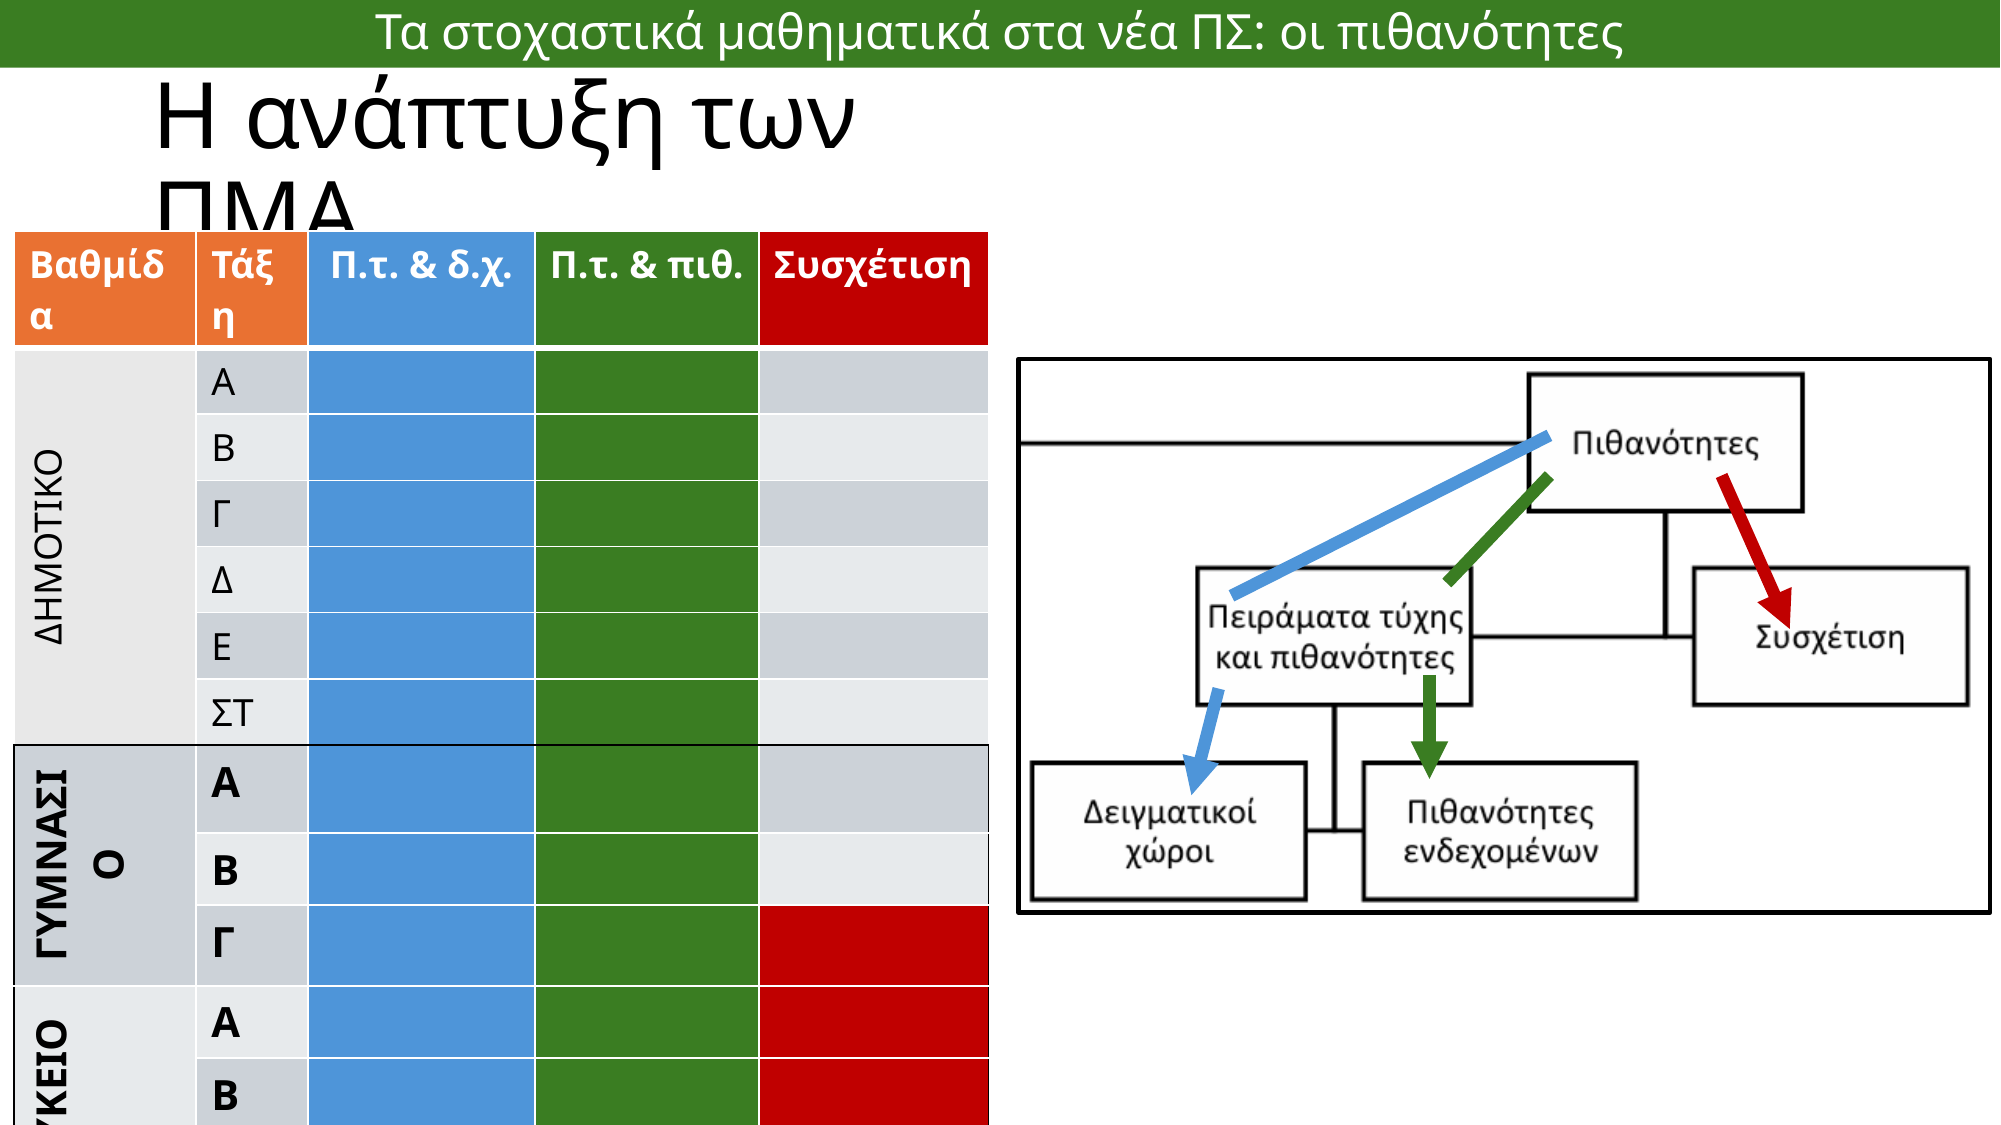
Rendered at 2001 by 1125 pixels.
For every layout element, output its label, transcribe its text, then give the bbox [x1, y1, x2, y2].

table_cell Γ [197, 481, 307, 546]
table_cell ΣΤ [197, 680, 307, 744]
table_cell [536, 746, 758, 832]
table_cell [536, 613, 758, 678]
picture [1020, 360, 1989, 911]
table_cell [309, 746, 534, 832]
table_cell [309, 680, 534, 744]
table_cell [309, 987, 534, 1057]
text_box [1721, 474, 1791, 630]
table_cell [536, 680, 758, 744]
table_cell [760, 415, 988, 480]
table_cell Β [197, 1059, 307, 1125]
table_cell [536, 481, 758, 546]
table_cell ΔΗΜΟΤΙΚΟ [15, 351, 195, 744]
table_cell [536, 351, 758, 413]
table_cell [536, 834, 758, 904]
table_cell [309, 481, 534, 546]
table_cell Α [197, 746, 307, 832]
table_cell [309, 415, 534, 480]
table_header Συσχέτιση [760, 232, 988, 345]
table_header Π.τ. & δ.χ. [309, 232, 534, 345]
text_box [1190, 688, 1220, 796]
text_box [1446, 475, 1550, 584]
table_cell [536, 547, 758, 612]
table_cell [309, 547, 534, 612]
table_cell Β [197, 834, 307, 904]
table_cell Α [197, 987, 307, 1057]
table_cell [309, 613, 534, 678]
table_cell ΛΥΚΕΙΟ [15, 987, 195, 1125]
table_cell [760, 987, 988, 1057]
table_cell Ε [197, 613, 307, 678]
table_cell Γ [197, 906, 307, 985]
table_cell [536, 987, 758, 1057]
table_cell [760, 547, 988, 612]
table_header Τάξη [197, 232, 307, 345]
table_cell [309, 351, 534, 413]
table_cell [536, 1059, 758, 1125]
table_cell [760, 481, 988, 546]
table_header Βαθμίδα [15, 232, 195, 345]
table_cell [536, 906, 758, 985]
table_cell Α [197, 351, 307, 413]
table_cell [760, 351, 988, 413]
table_cell [309, 1059, 534, 1125]
table_cell [760, 613, 988, 678]
text_box Τα στοχαστικά μαθηματικά στα νέα ΠΣ: οι πιθανότητες [0, 0, 2000, 68]
table_cell Δ [197, 547, 307, 612]
table_cell [760, 906, 988, 985]
table_cell [536, 415, 758, 480]
table_cell Β [197, 415, 307, 480]
table_cell ΓΥΜΝΑΣΙΟ [15, 746, 195, 985]
table_cell [760, 746, 988, 832]
table_cell [309, 906, 534, 985]
table_cell [309, 834, 534, 904]
table_cell [760, 834, 988, 904]
table_cell [760, 680, 988, 744]
table_cell [760, 1059, 988, 1125]
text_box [1231, 434, 1550, 597]
title Η ανάπτυξη των ΠΜΑ [137, 59, 1105, 278]
table_header Π.τ. & πιθ. [536, 232, 758, 345]
